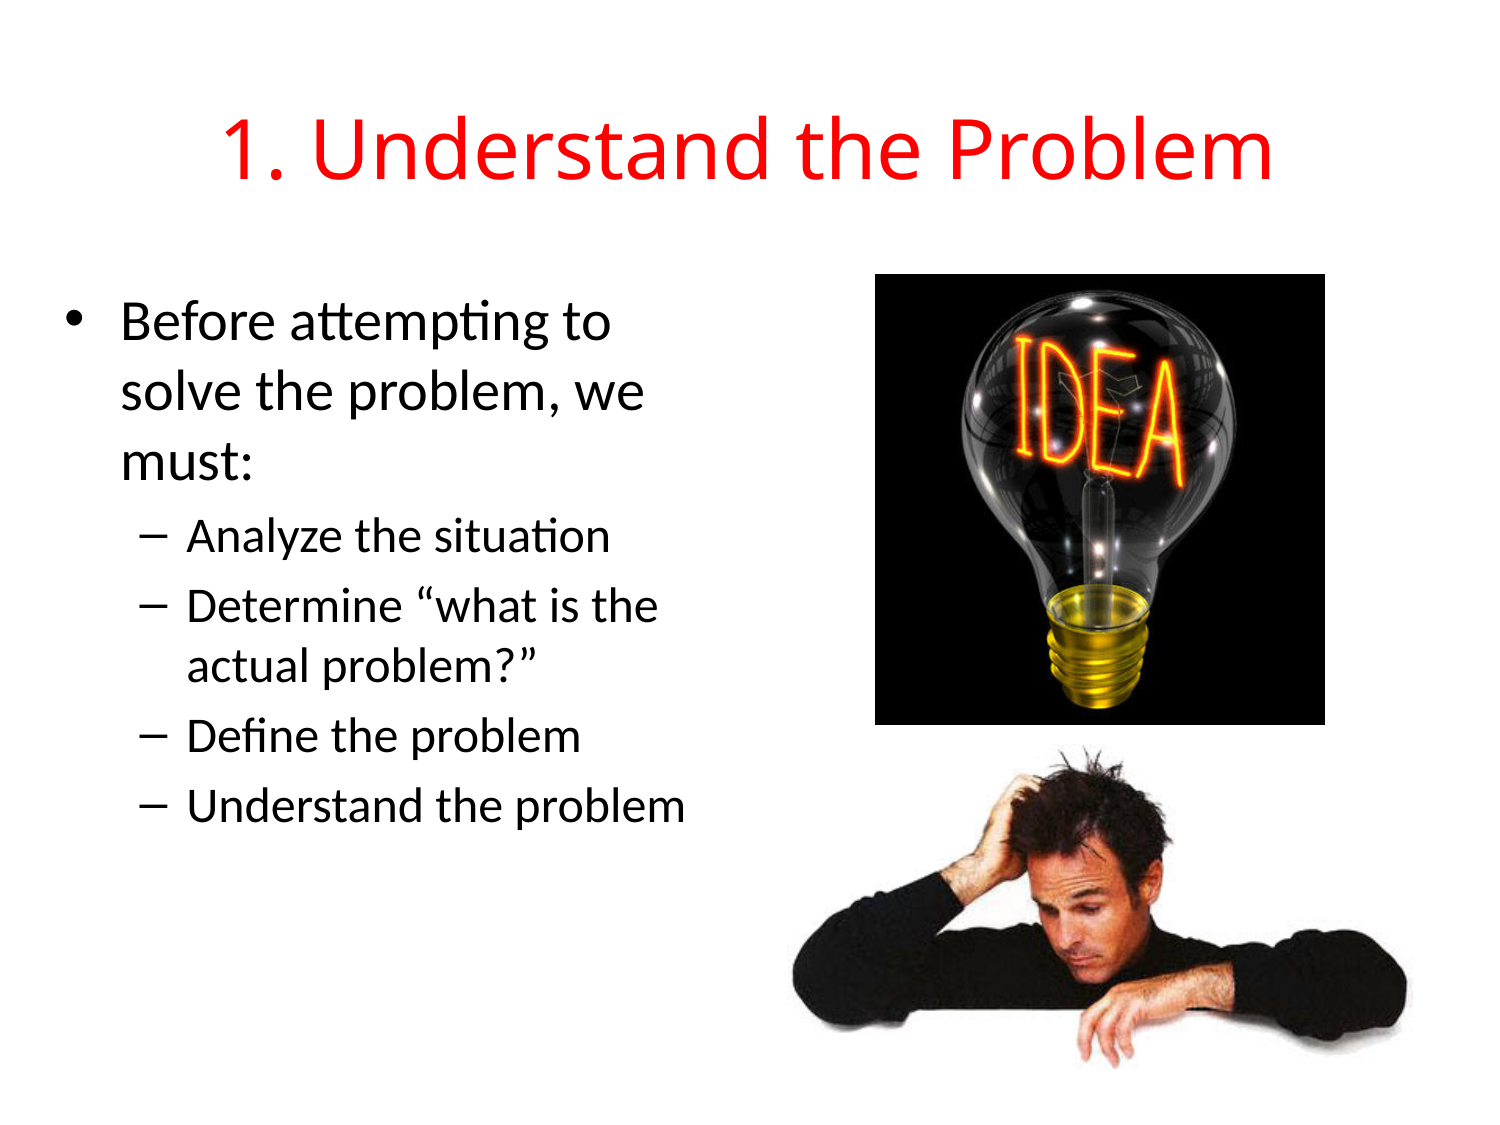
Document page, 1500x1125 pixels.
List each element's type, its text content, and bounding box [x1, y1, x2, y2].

picture [787, 744, 1413, 1069]
title 1. Understand the Problem [49, 37, 1446, 255]
picture [874, 274, 1326, 726]
list Before attempting to solve the problem, we must: Analyze the situation Determine “what is the actual problem?” Define the problem Understand the problem [49, 275, 738, 1001]
